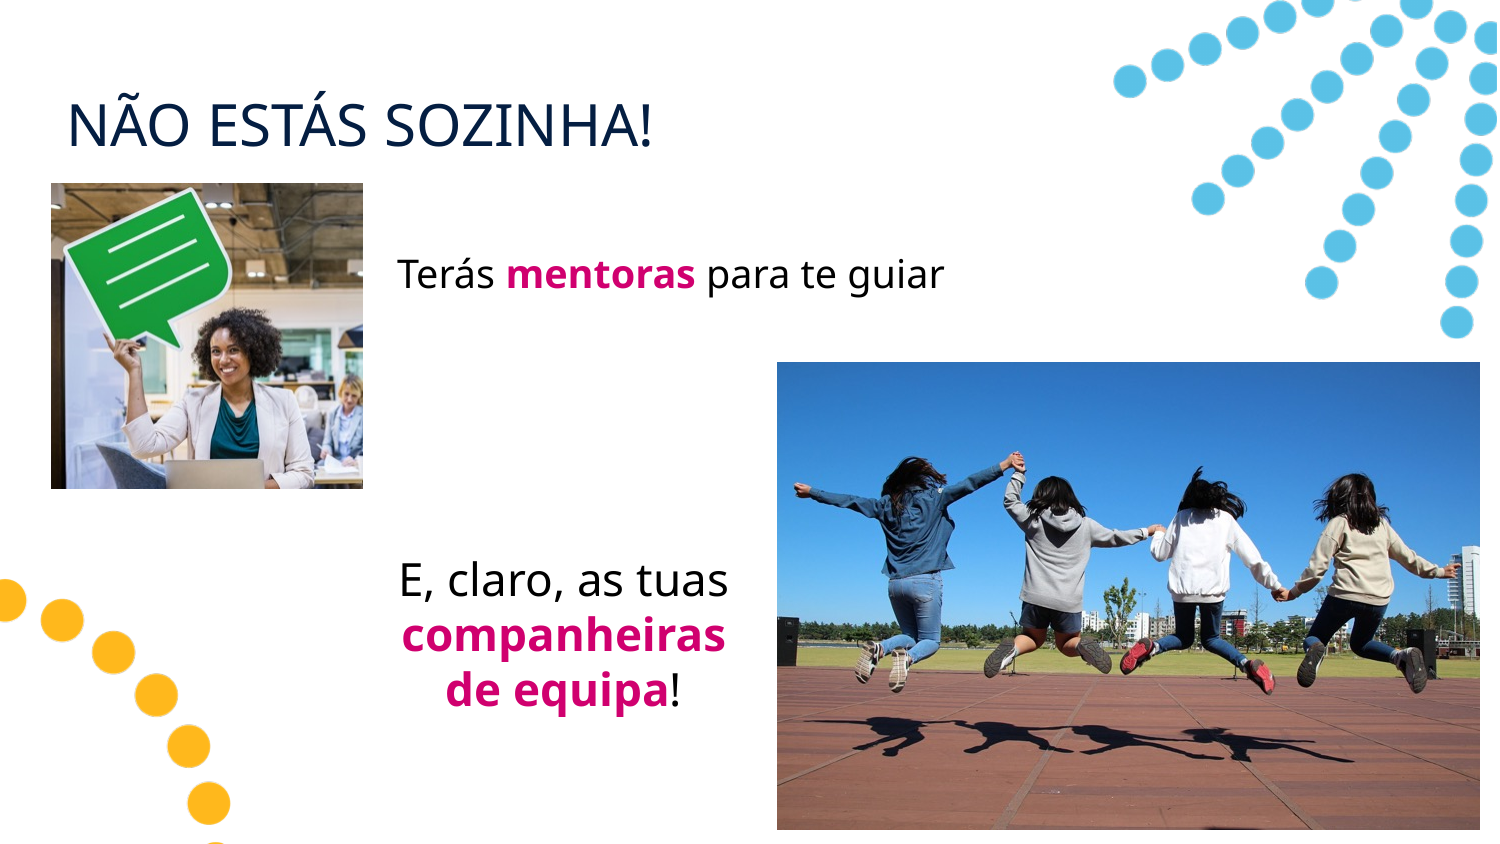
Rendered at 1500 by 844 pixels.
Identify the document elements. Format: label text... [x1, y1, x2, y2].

picture [777, 361, 1481, 831]
text_box Terás mentoras para te guiar [382, 234, 1118, 312]
title NÃO ESTÁS SOZINHA! [51, 72, 1080, 167]
text_box E, claro, as tuas companheiras de equipa! [362, 535, 765, 731]
picture [50, 183, 364, 489]
picture [1081, 0, 1497, 338]
picture [0, 568, 240, 844]
